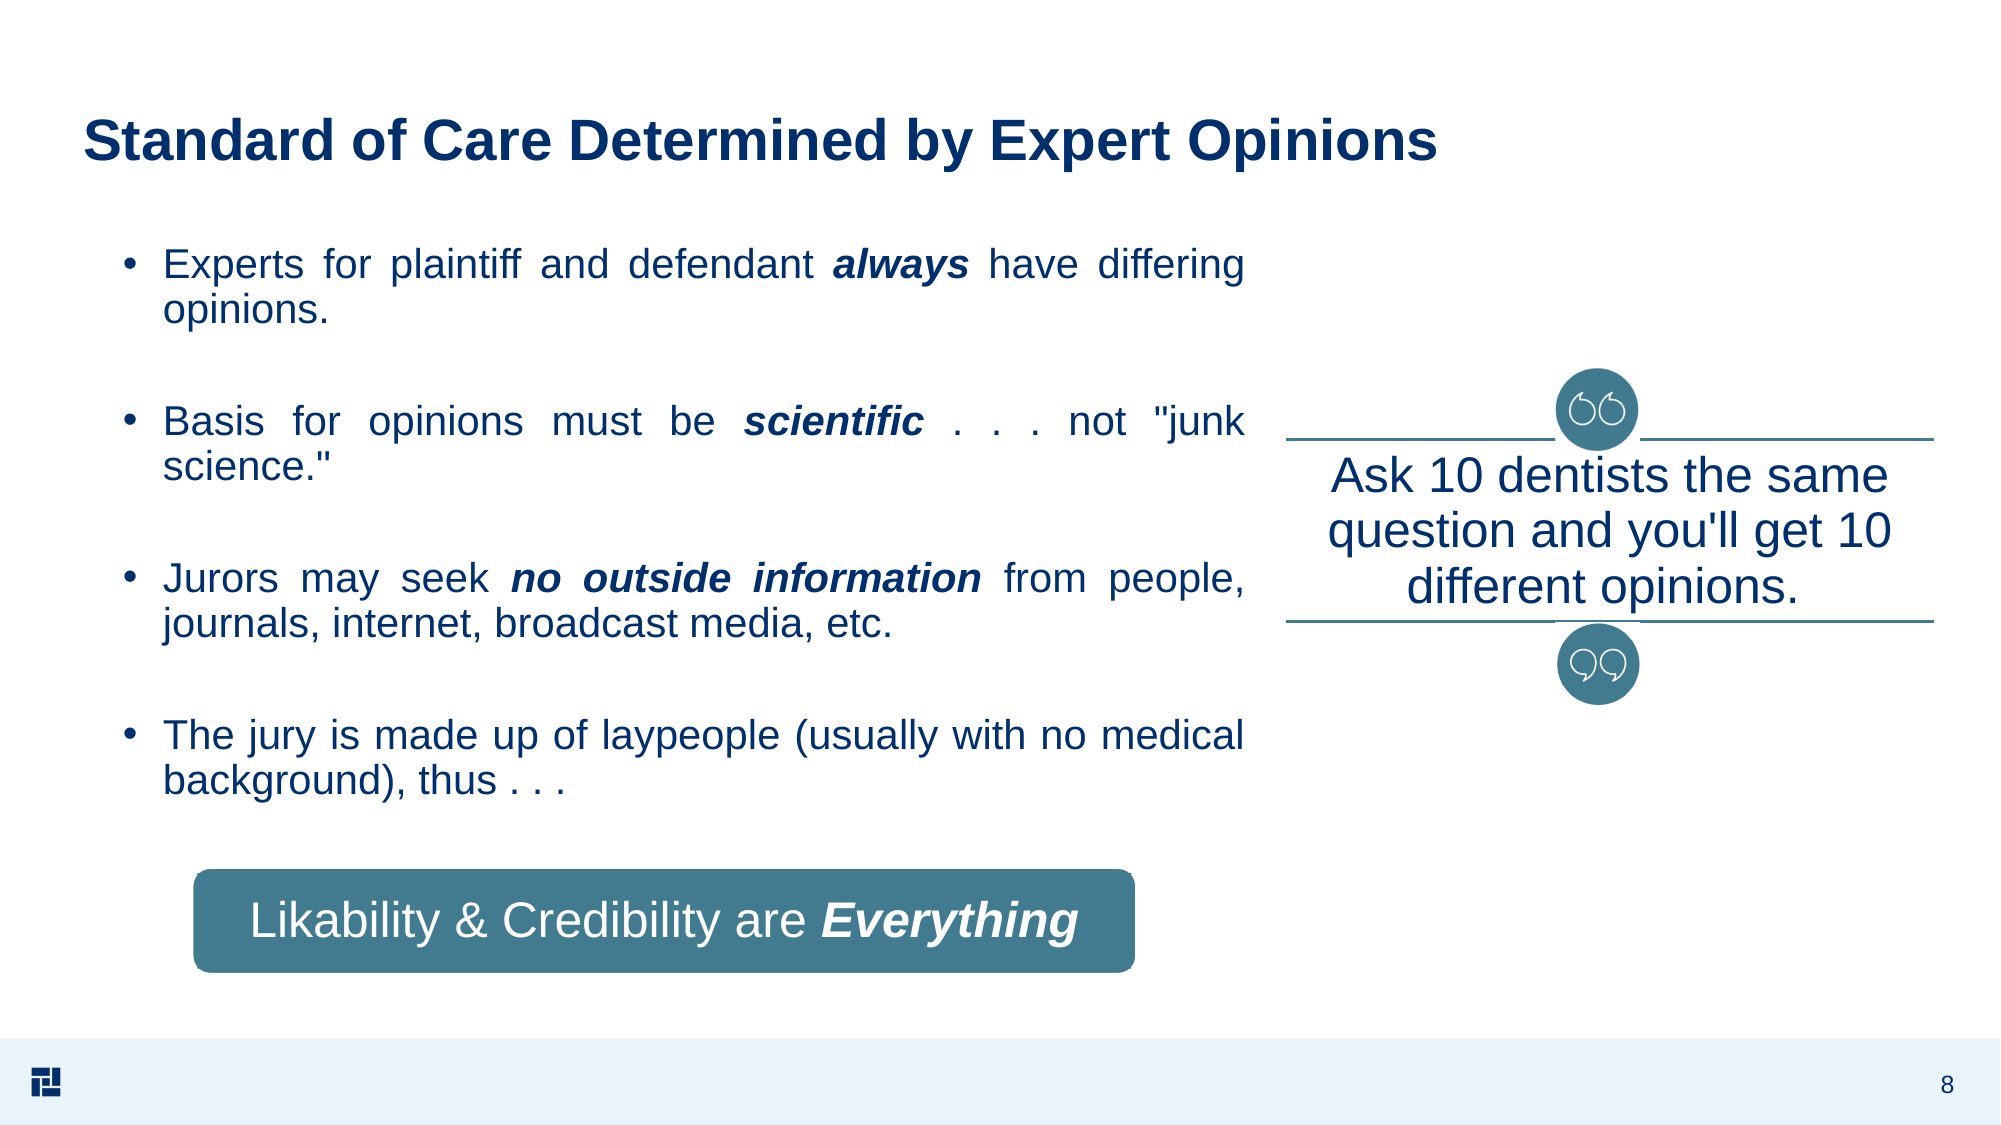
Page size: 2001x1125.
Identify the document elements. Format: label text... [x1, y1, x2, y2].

picture [1555, 622, 1640, 706]
table_header Ask 10 dentists the same question and you'll get 10 different opinions. [1286, 441, 1934, 620]
title Standard of Care Determined by Expert Opinions [68, 83, 1882, 173]
text_box Experts for plaintiff and defendant always have differing opinions. Basis for opinions must be scientific . . . not "junk science." Jurors may seek no outside information from people, journals, internet, broadcast media, etc. The jury is made up of laypeople (usually with no medical background), thus . . . [67, 173, 1261, 874]
picture [30, 1066, 62, 1098]
picture [1555, 367, 1640, 452]
slide_number 8 [1902, 1053, 1994, 1114]
list [119, 141, 1882, 1020]
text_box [192, 867, 1137, 974]
